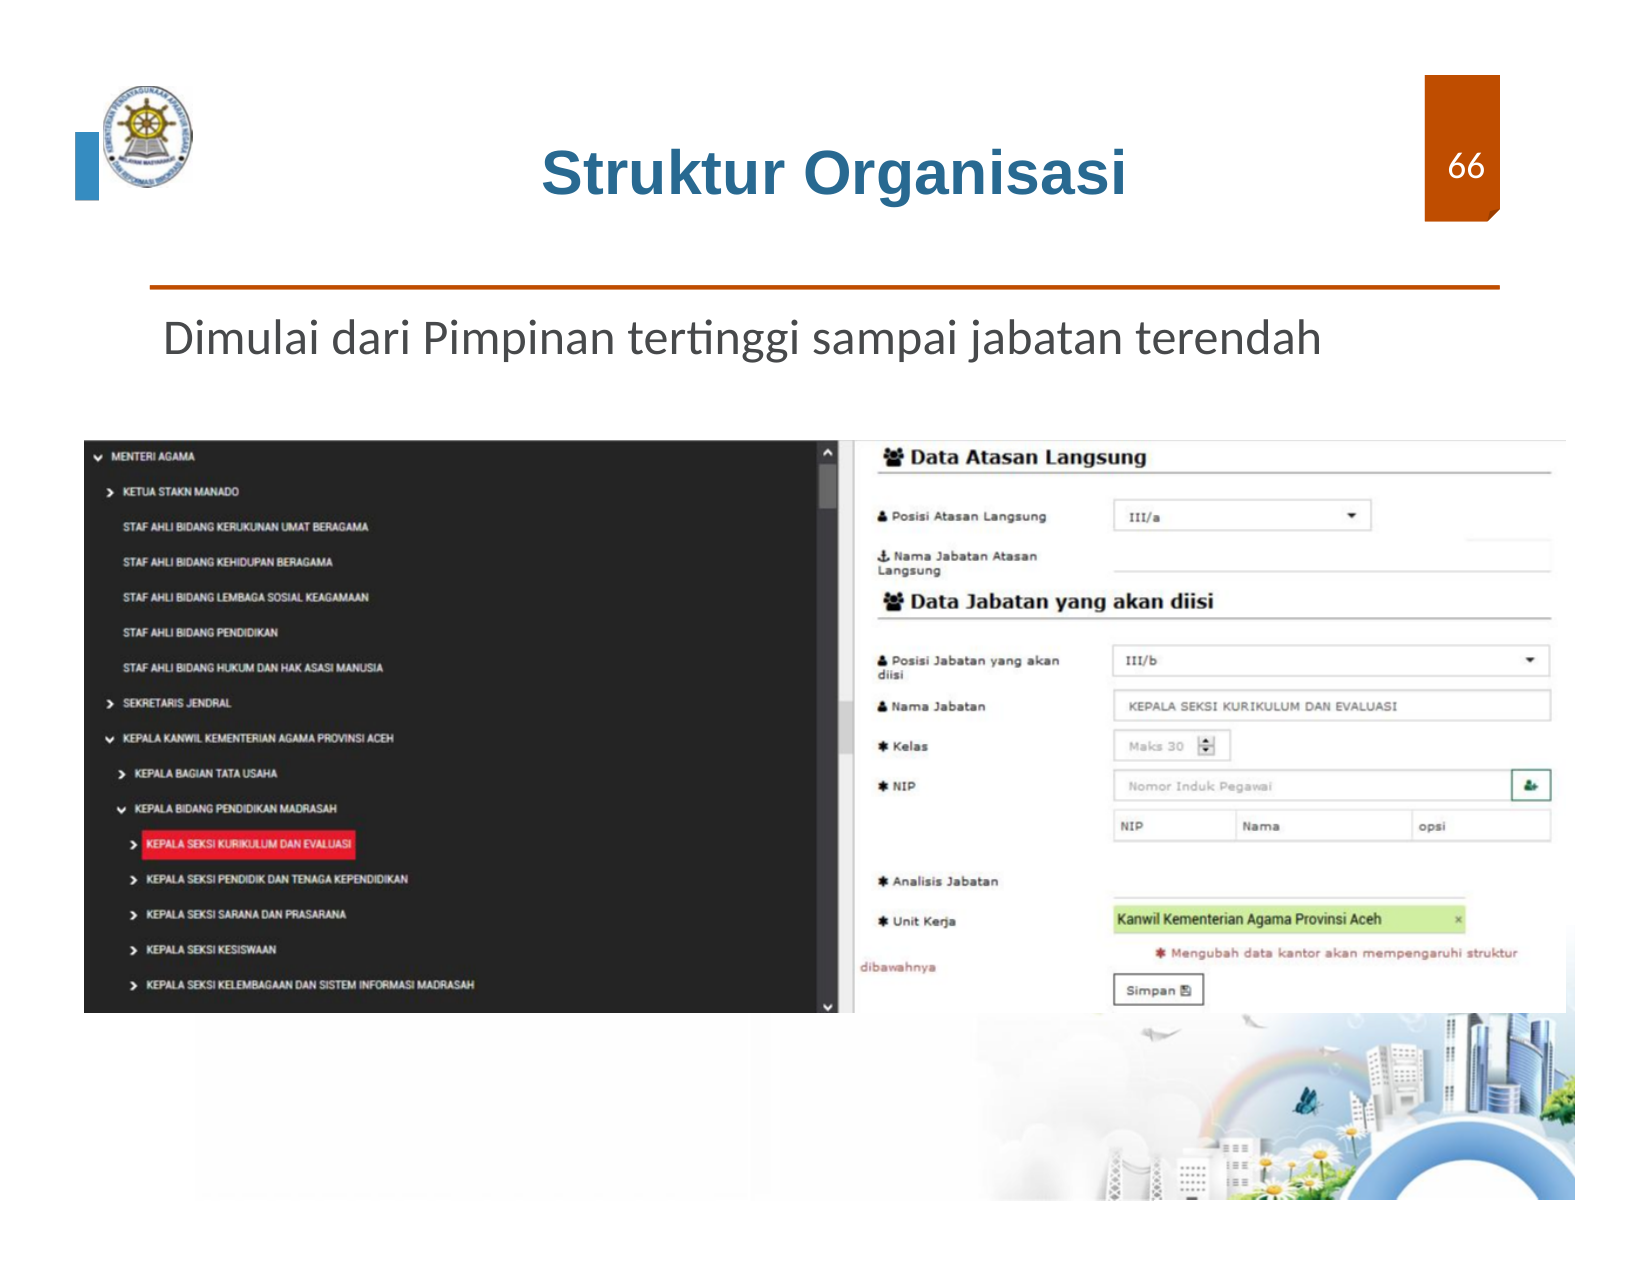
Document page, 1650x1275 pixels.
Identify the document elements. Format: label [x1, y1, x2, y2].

picture [74, 74, 1577, 1201]
